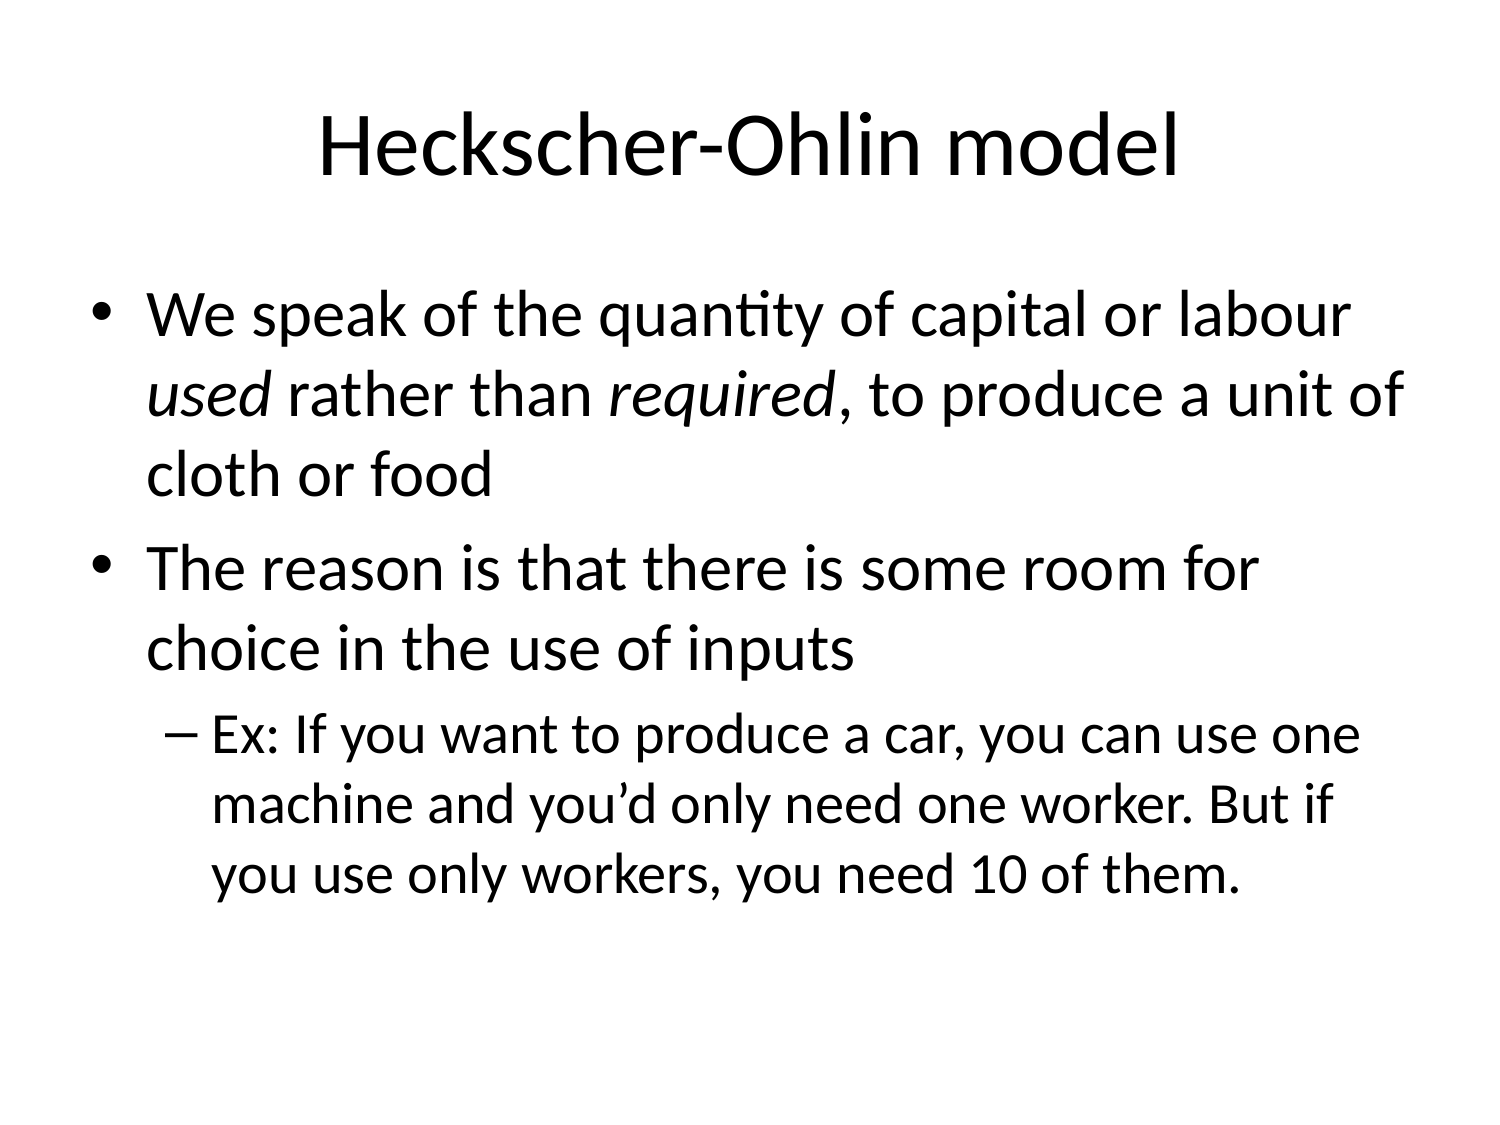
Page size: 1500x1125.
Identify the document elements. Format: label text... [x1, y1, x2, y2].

title Heckscher-Ohlin model [75, 45, 1425, 233]
list We speak of the quantity of capital or labour used rather than required, to produce a unit of cloth or food The reason is that there is some room for choice in the use of inputs Ex: If you want to produce a car, you can use one machine and you’d only need one worker. But if you use only workers, you need 10 of them. [75, 262, 1425, 1005]
